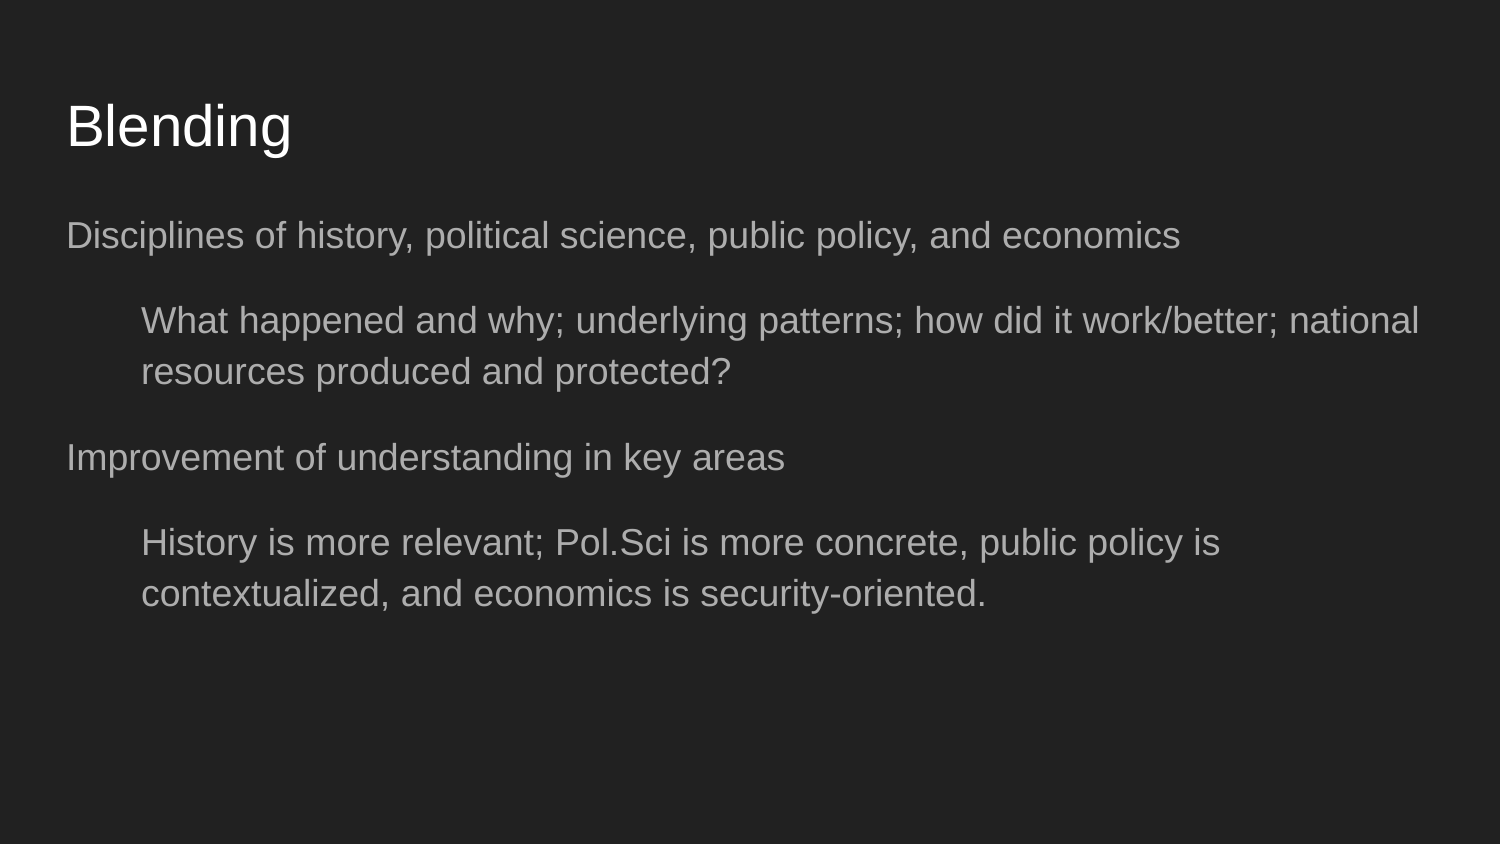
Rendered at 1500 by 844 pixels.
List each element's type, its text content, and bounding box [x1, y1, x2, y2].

title Blending [51, 72, 1449, 167]
list Disciplines of history, political science, public policy, and economics What happened and why; underlying patterns; how did it work/better; national resources produced and protected? Improvement of understanding in key areas History is more relevant; Pol.Sci is more concrete, public policy is contextualized, and economics is security-oriented. [51, 189, 1449, 750]
